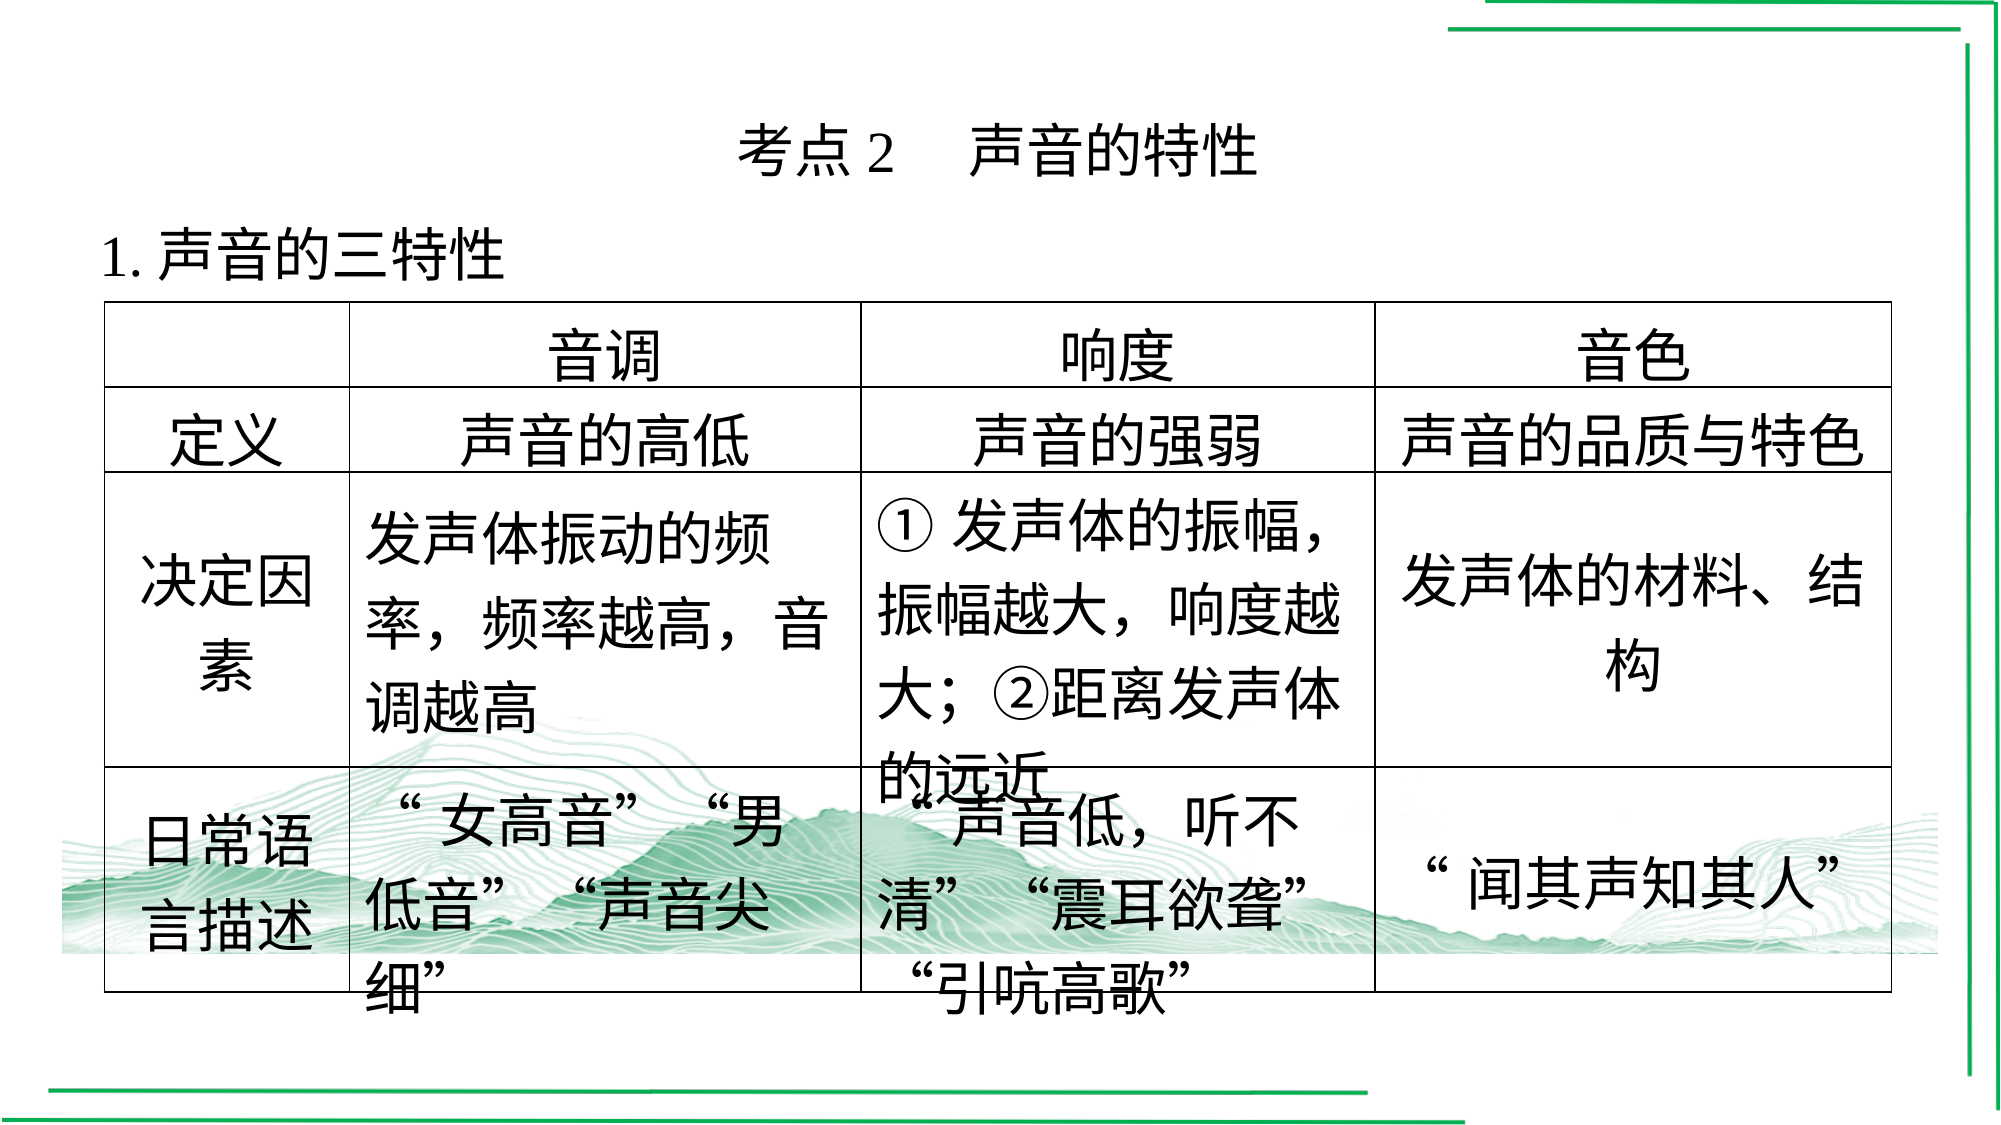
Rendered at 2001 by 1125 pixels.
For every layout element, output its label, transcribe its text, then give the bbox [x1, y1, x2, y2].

picture [0, 0, 2001, 1125]
text_box 考点2 声音的特性 [736, 93, 1260, 184]
table_header [105, 303, 349, 386]
table_cell 发声体的材料、结构 [1376, 473, 1891, 766]
table_cell 声音的品质与特色 [1376, 388, 1891, 471]
table_cell ①发声体的振幅，振幅越大，响度越大；②距离发声体的远近 [862, 473, 1374, 766]
text_box 1.声音的三特性 [99, 197, 507, 289]
table_cell 声音的高低 [350, 388, 860, 471]
table_cell “女高音”“男低音”“声音尖细” [350, 768, 860, 991]
table_header 音调 [350, 303, 860, 386]
table_header 响度 [862, 303, 1374, 386]
table_cell 决定因素 [105, 473, 349, 766]
table_cell “闻其声知其人” [1376, 768, 1891, 991]
table_cell 日常语言描述 [105, 768, 349, 991]
table_cell 定义 [105, 388, 349, 471]
table_cell “声音低，听不清”“震耳欲聋”“引吭高歌” [862, 768, 1374, 991]
table_cell 发声体振动的频率，频率越高，音调越高 [350, 473, 860, 766]
table_header 音色 [1376, 303, 1891, 386]
table_cell 声音的强弱 [862, 388, 1374, 471]
